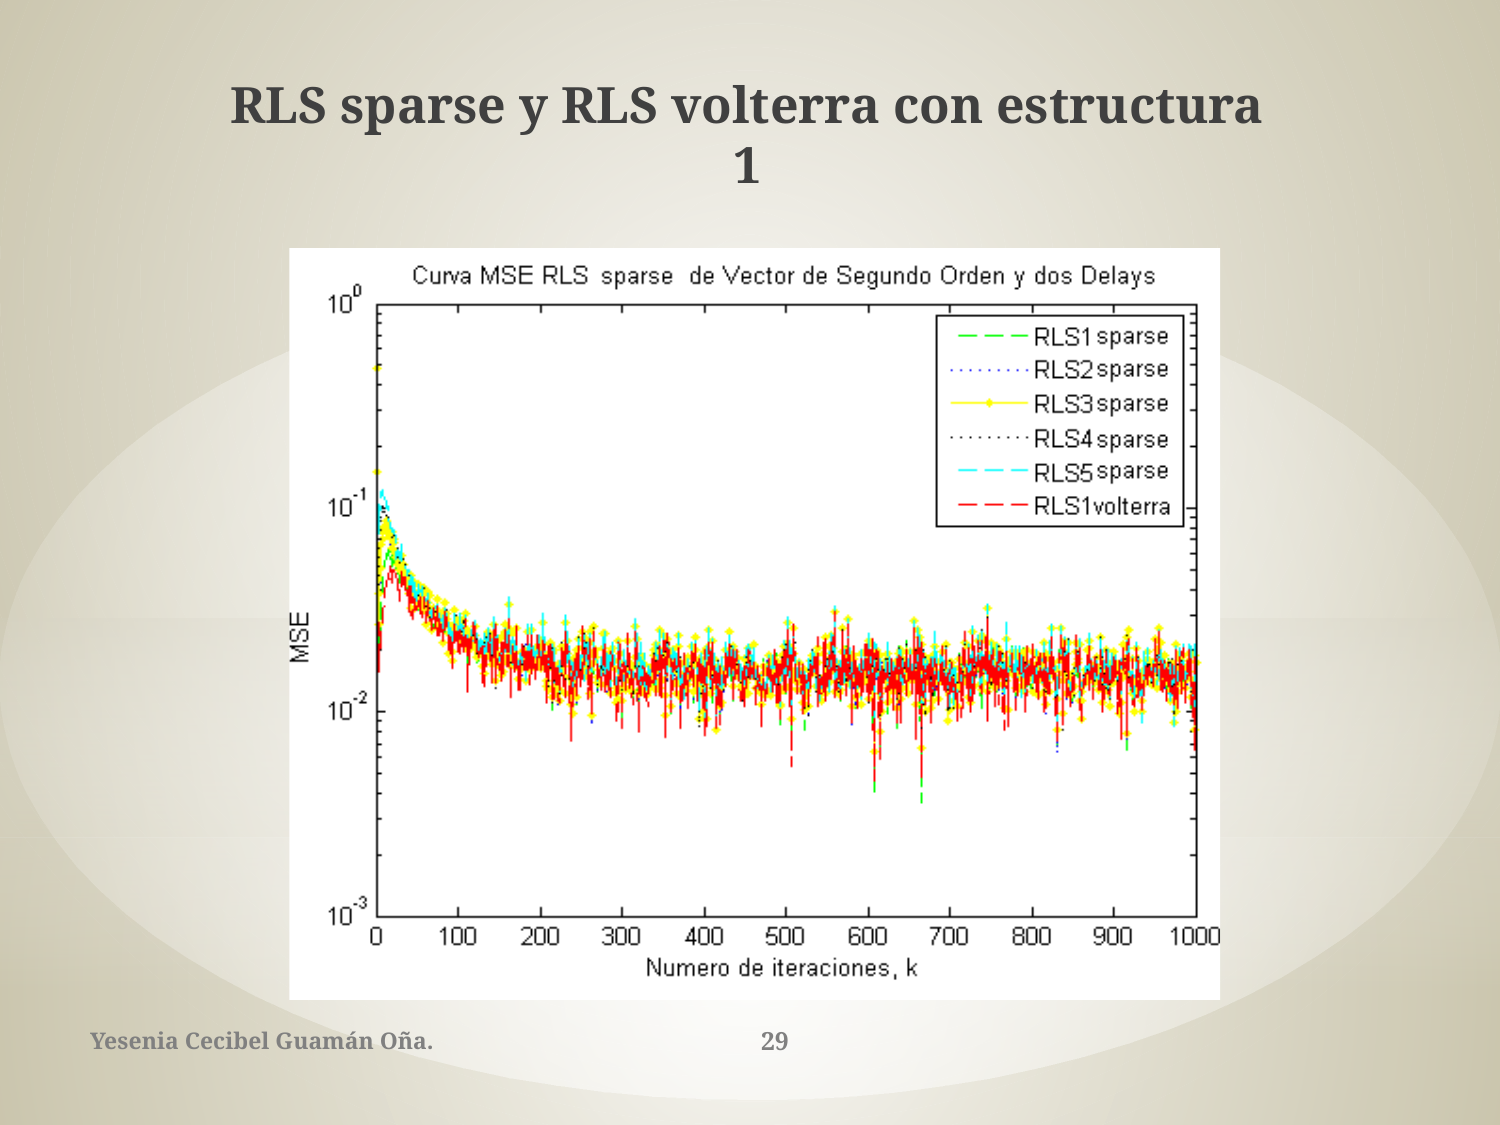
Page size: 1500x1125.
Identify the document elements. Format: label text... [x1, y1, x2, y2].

title RLS sparse y RLS volterra con estructura 1 [213, 66, 1282, 183]
picture [288, 247, 1221, 1000]
footer Yesenia Cecibel Guamán Oña. [75, 1012, 624, 1073]
slide_number 29 [624, 1012, 925, 1073]
